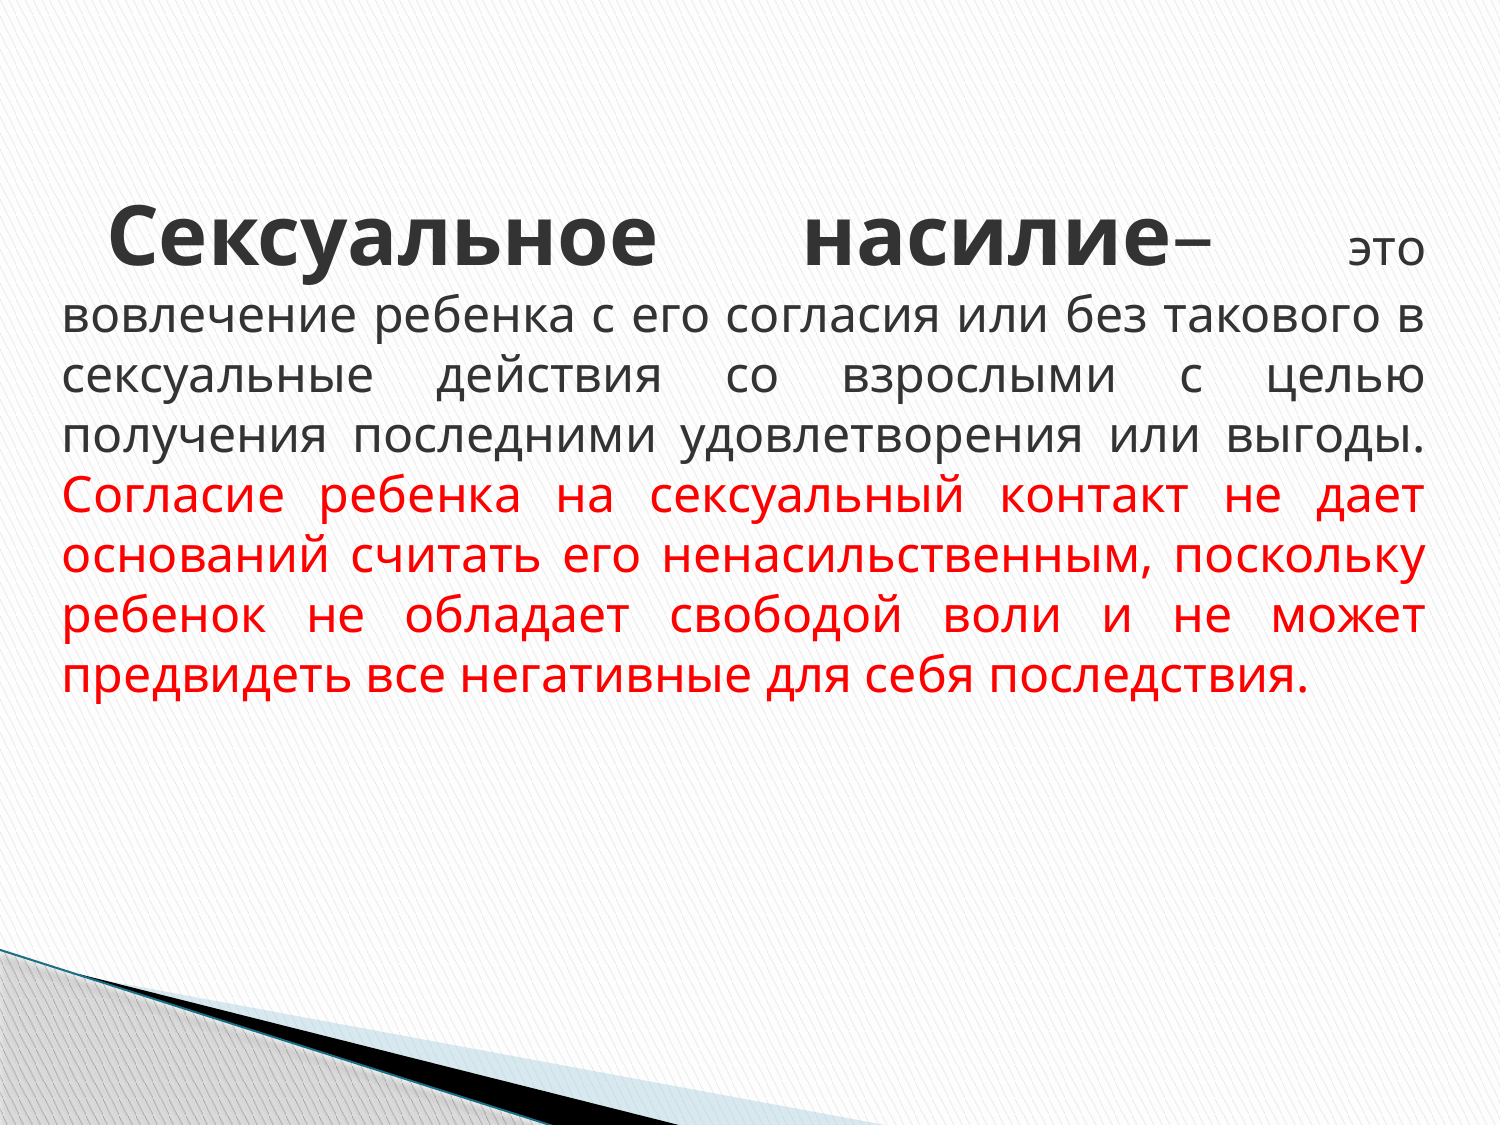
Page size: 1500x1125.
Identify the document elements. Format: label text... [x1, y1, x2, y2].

text_box Сексуальное насилие– это вовлечение ребенка с его согласия или без такового в сексуальные действия со взрослыми с целью получения последними удовлетворения или выгоды. Согласие ребенка на сексуальный контакт не дает оснований считать его ненасильственным, поскольку ребенок не обладает свободой воли и не может предвидеть все негативные для себя последствия. [46, 174, 1442, 710]
